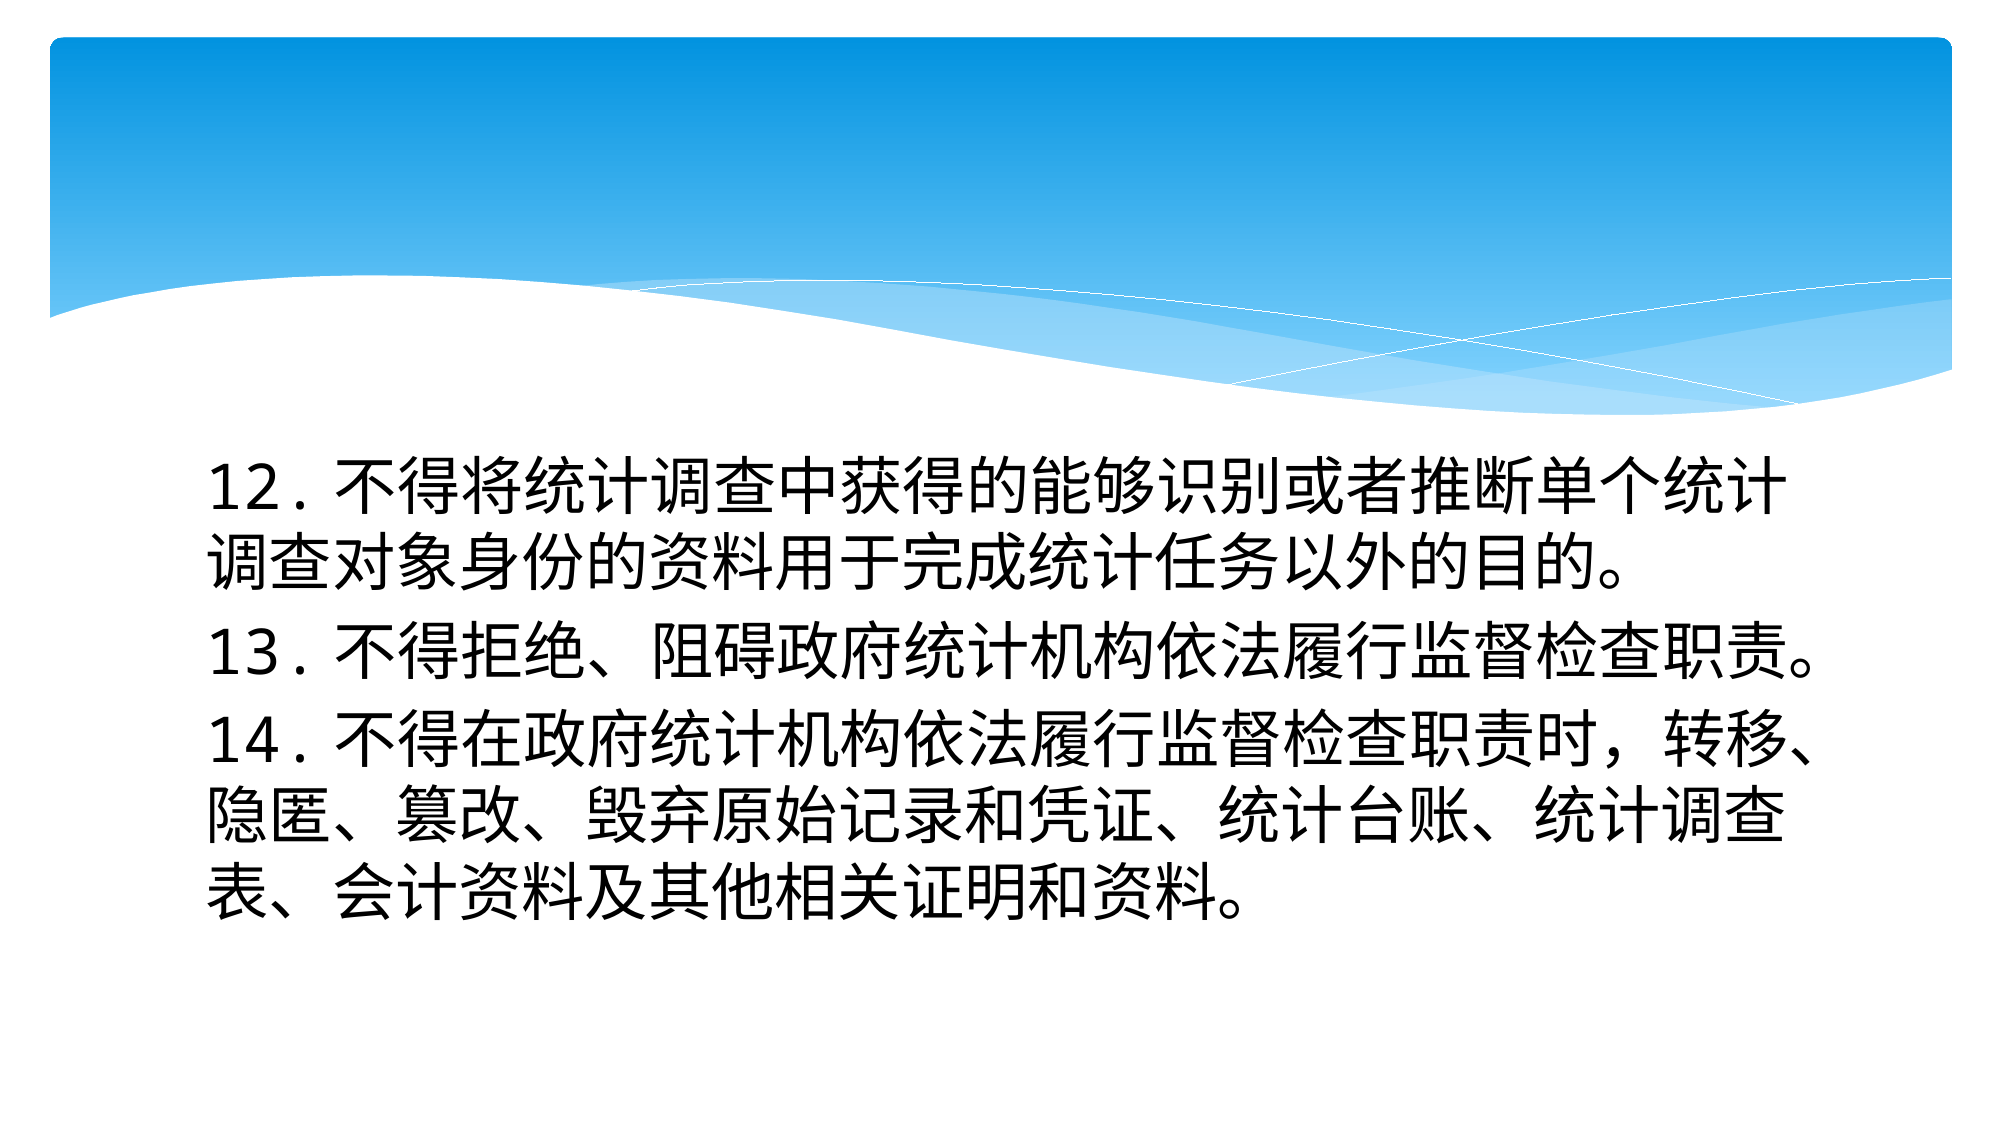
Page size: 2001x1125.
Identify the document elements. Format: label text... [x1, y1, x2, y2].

list 12.不得将统计调查中获得的能够识别或者推断单个统计调查对象身份的资料用于完成统计任务以外的目的。 13.不得拒绝、阻碍政府统计机构依法履行监督检查职责。 14.不得在政府统计机构依法履行监督检查职责时，转移、隐匿、篡改、毁弃原始记录和凭证、统计台账、统计调查表、会计资料及其他相关证明和资料。 [190, 438, 1812, 1006]
